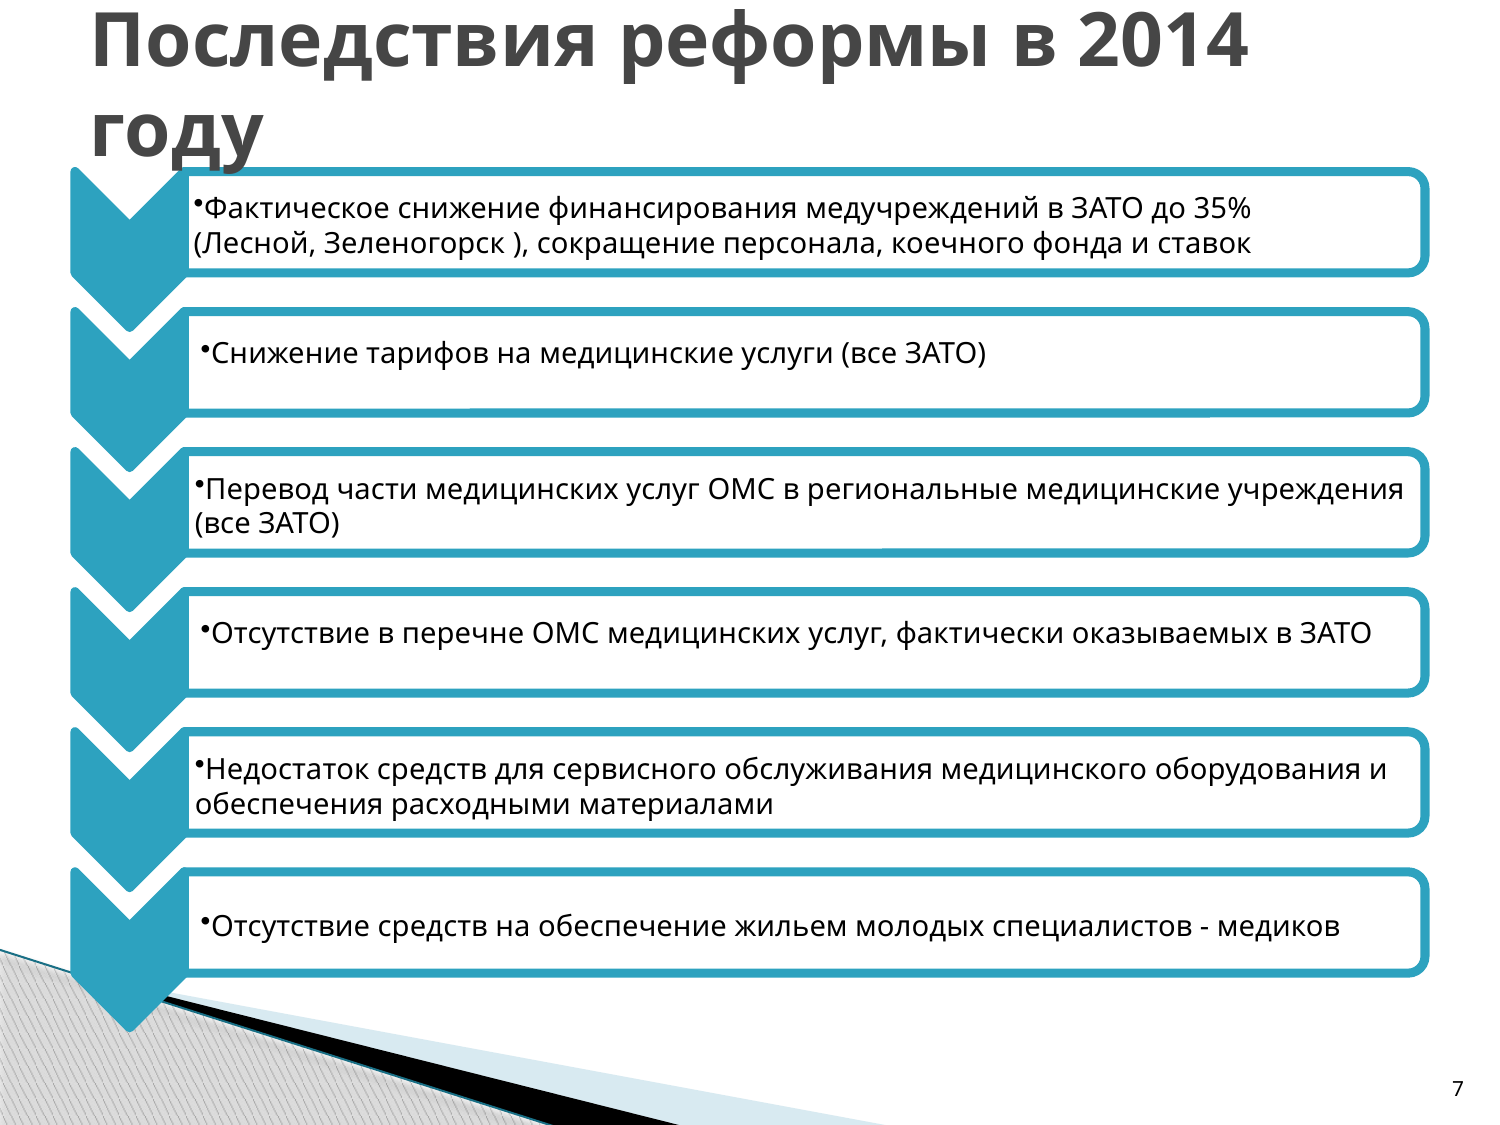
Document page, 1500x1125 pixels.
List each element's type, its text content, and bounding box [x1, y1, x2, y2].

title Последствия реформы в 2014 году [75, 3, 1450, 160]
slide_number 7 [1418, 1051, 1479, 1112]
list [74, 170, 1426, 1029]
